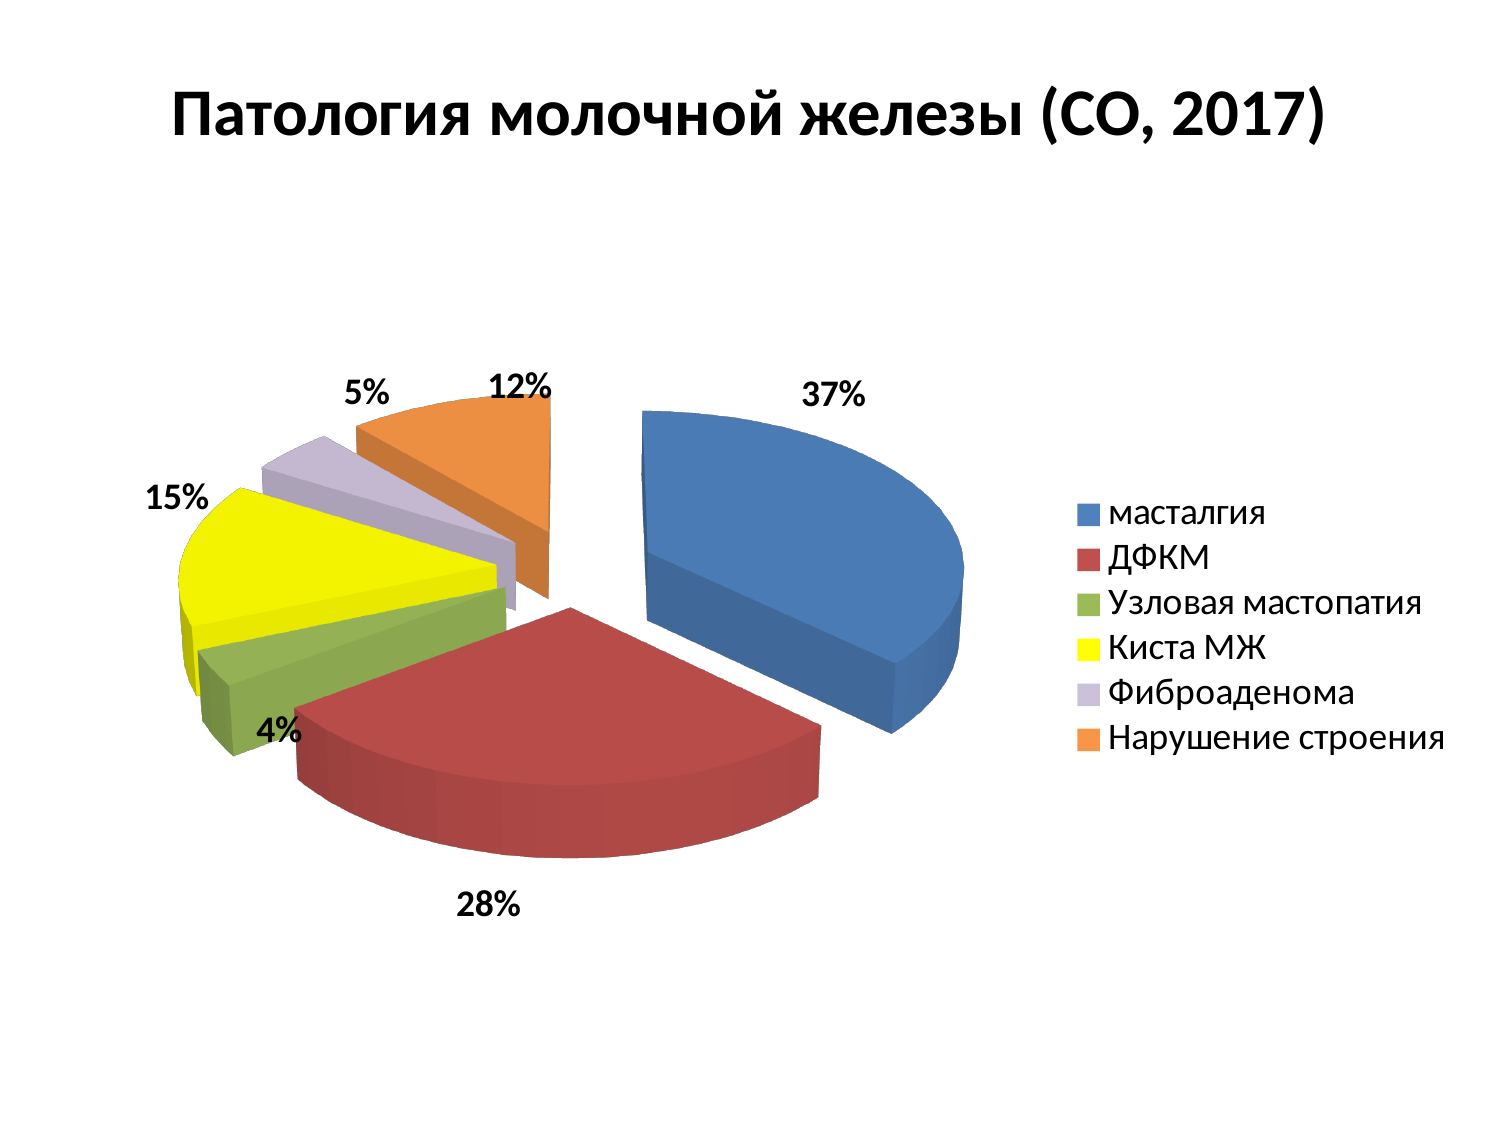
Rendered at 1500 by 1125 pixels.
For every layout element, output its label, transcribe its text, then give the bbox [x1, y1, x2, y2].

title Патология молочной железы (СО, 2017) [75, 45, 1425, 173]
chart [64, 207, 1471, 1048]
